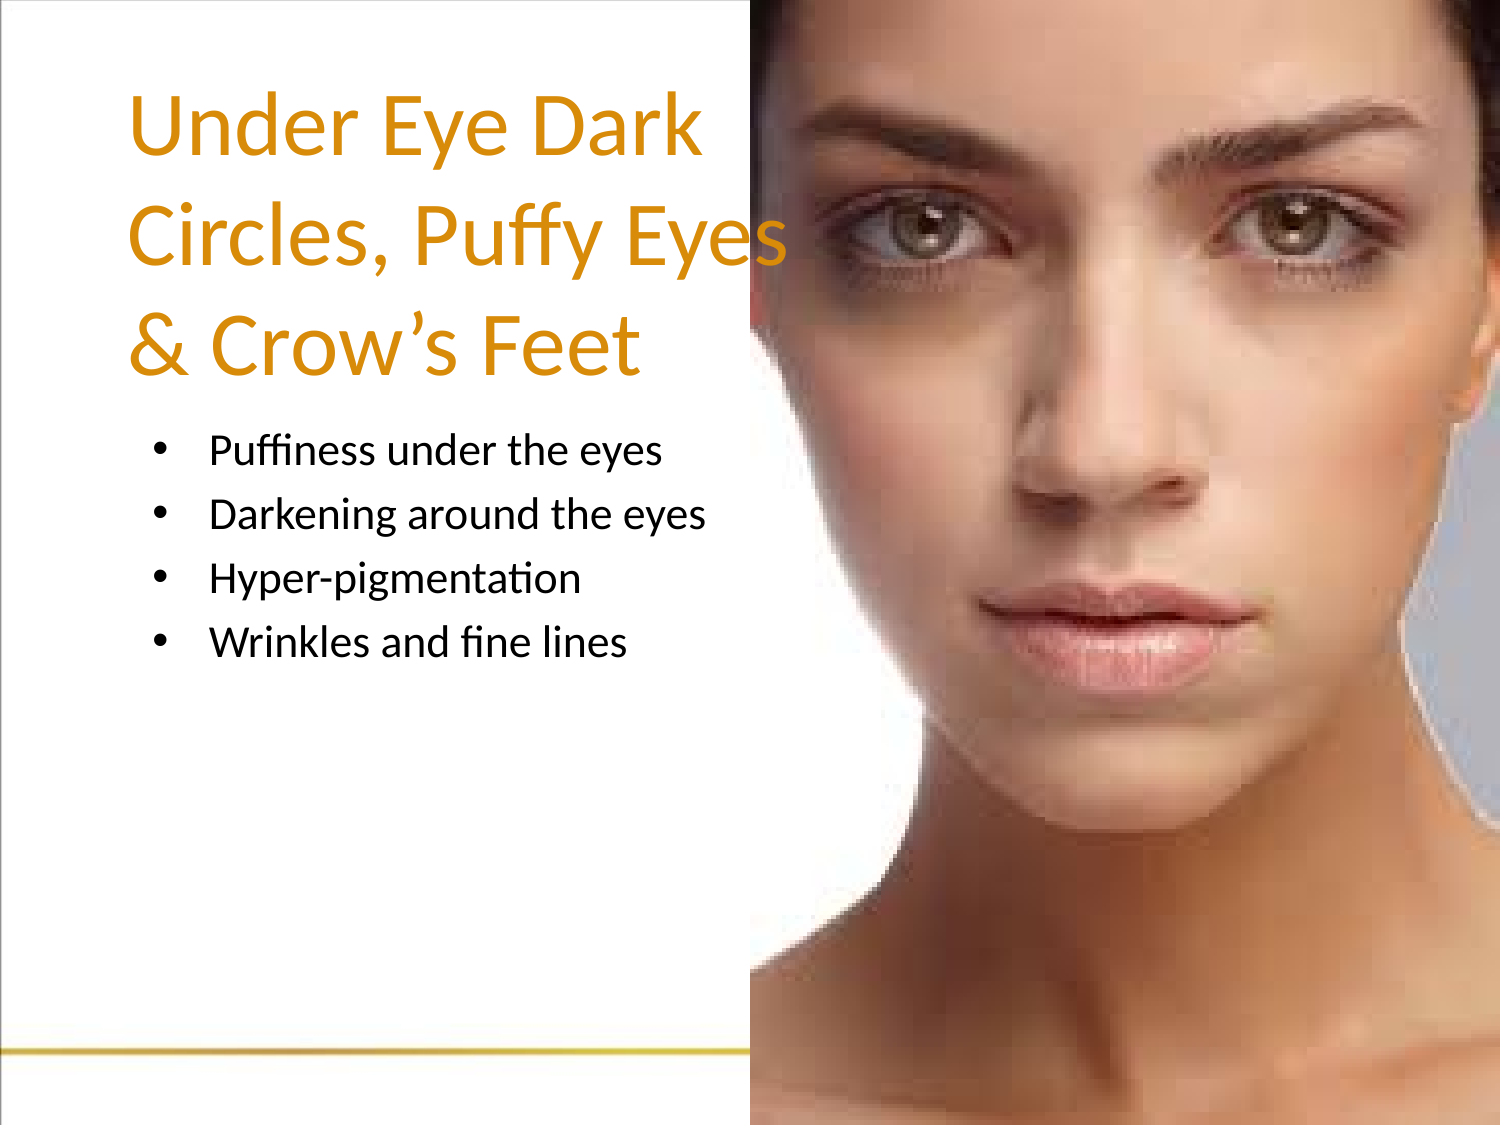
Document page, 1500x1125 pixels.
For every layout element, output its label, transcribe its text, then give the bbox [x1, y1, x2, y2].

list Puffiness under the eyes Darkening around the eyes Hyper-pigmentation Wrinkles and fine lines [137, 412, 744, 1005]
text_box Under Eye Dark Circles, Puffy Eyes & Crow’s Feet [112, 107, 744, 350]
picture [0, 0, 1500, 1125]
